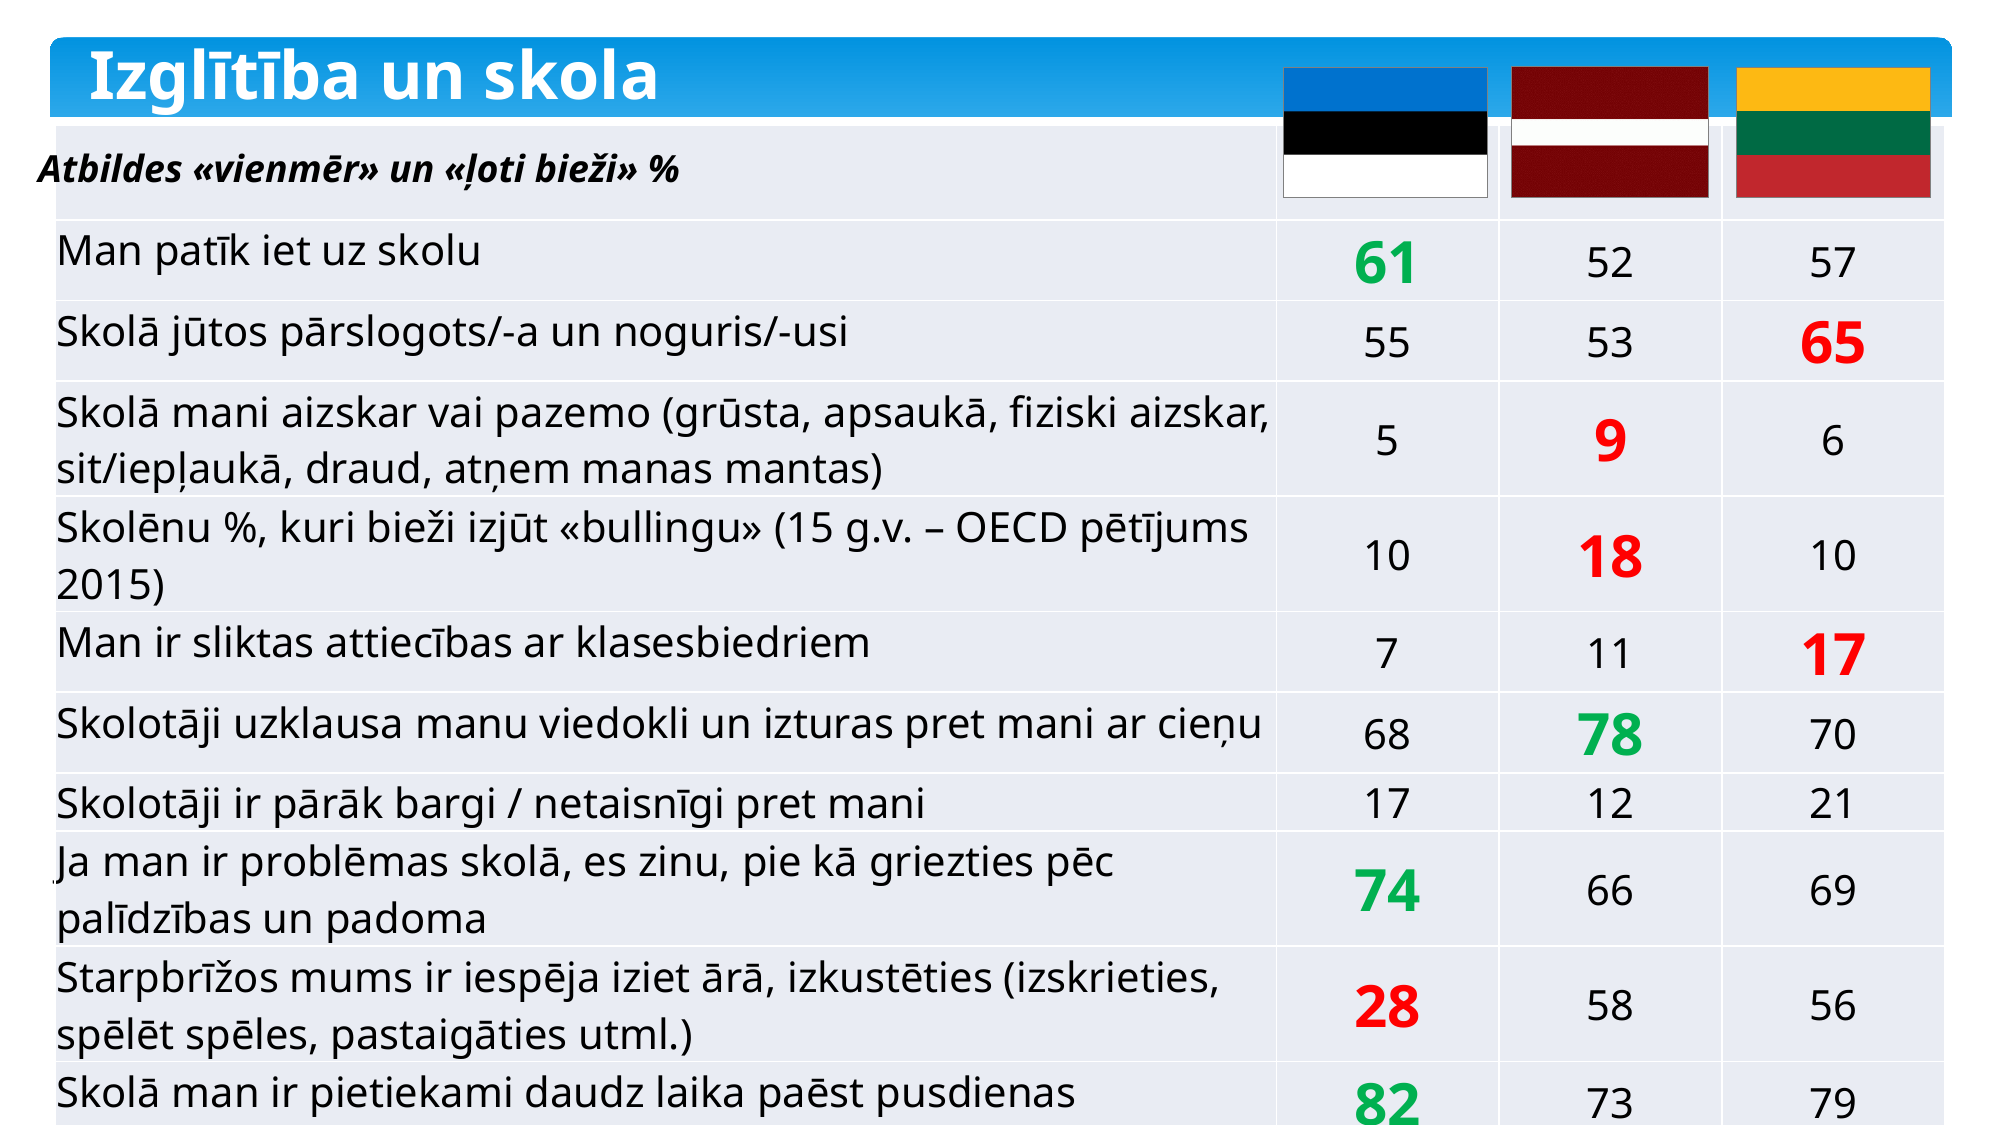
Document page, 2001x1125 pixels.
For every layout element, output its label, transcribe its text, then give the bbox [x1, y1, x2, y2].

table_cell Man ir sliktas attiecības ar klasesbiedriem [56, 612, 1276, 691]
table_cell 82 [1277, 1062, 1498, 1125]
table_cell 57 [1723, 221, 1944, 300]
table_cell 18 [1500, 497, 1721, 611]
table_cell 70 [1723, 693, 1944, 772]
table_cell 12 [1500, 774, 1721, 830]
table_cell Skolā jūtos pārslogots/-a un noguris/-usi [56, 301, 1276, 380]
table_cell 58 [1500, 947, 1721, 1061]
table_cell 9 [1500, 382, 1721, 495]
table_cell 10 [1723, 497, 1944, 611]
table_cell 55 [1277, 301, 1498, 380]
table_cell 21 [1723, 774, 1944, 830]
table_cell 68 [1277, 693, 1498, 772]
table_cell 11 [1500, 612, 1721, 691]
table_header [1500, 126, 1721, 219]
table_cell 74 [1277, 832, 1498, 945]
table_cell 17 [1723, 612, 1944, 691]
table_cell Man patīk iet uz skolu [56, 221, 1276, 300]
table_cell 78 [1500, 693, 1721, 772]
picture [1511, 67, 1709, 198]
table_cell Skolēnu %, kuri bieži izjūt «bullingu» (15 g.v. – OECD pētījums 2015) [56, 497, 1276, 611]
table_cell Skolotāji ir pārāk bargi / netaisnīgi pret mani [56, 774, 1276, 830]
text_box Izglītība un skola [74, 25, 1374, 120]
table_header [56, 126, 1276, 219]
table_cell 28 [1277, 947, 1498, 1061]
table_header [1723, 126, 1944, 219]
table_cell 5 [1277, 382, 1498, 495]
table_cell 52 [1500, 221, 1721, 300]
table_header [1277, 126, 1498, 219]
text_box Atbildes «vienmēr» un «ļoti bieži» % [23, 137, 696, 197]
table_cell 69 [1723, 832, 1944, 945]
picture [1283, 68, 1489, 198]
table_cell 66 [1500, 832, 1721, 945]
table_cell 6 [1723, 382, 1944, 495]
table_cell 65 [1723, 301, 1944, 380]
table_cell 73 [1500, 1062, 1721, 1125]
table_cell Skolotāji uzklausa manu viedokli un izturas pret mani ar cieņu [56, 693, 1276, 772]
table_cell Skolā mani aizskar vai pazemo (grūsta, apsaukā, fiziski aizskar, sit/iepļaukā, draud, atņem manas mantas) [56, 382, 1276, 495]
table_cell Skolā man ir pietiekami daudz laika paēst pusdienas [56, 1062, 1276, 1125]
table_cell 7 [1277, 612, 1498, 691]
table_cell 79 [1723, 1062, 1944, 1125]
table_cell Ja man ir problēmas skolā, es zinu, pie kā griezties pēc palīdzības un padoma [56, 832, 1276, 945]
table_cell Starpbrīžos mums ir iespēja iziet ārā, izkustēties (izskrieties, spēlēt spēles, pastaigāties utml.) [56, 947, 1276, 1061]
table_cell 53 [1500, 301, 1721, 380]
table_cell 61 [1277, 221, 1498, 300]
table_cell 17 [1277, 774, 1498, 830]
table_cell 10 [1277, 497, 1498, 611]
picture [1735, 68, 1931, 198]
table_cell 56 [1723, 947, 1944, 1061]
